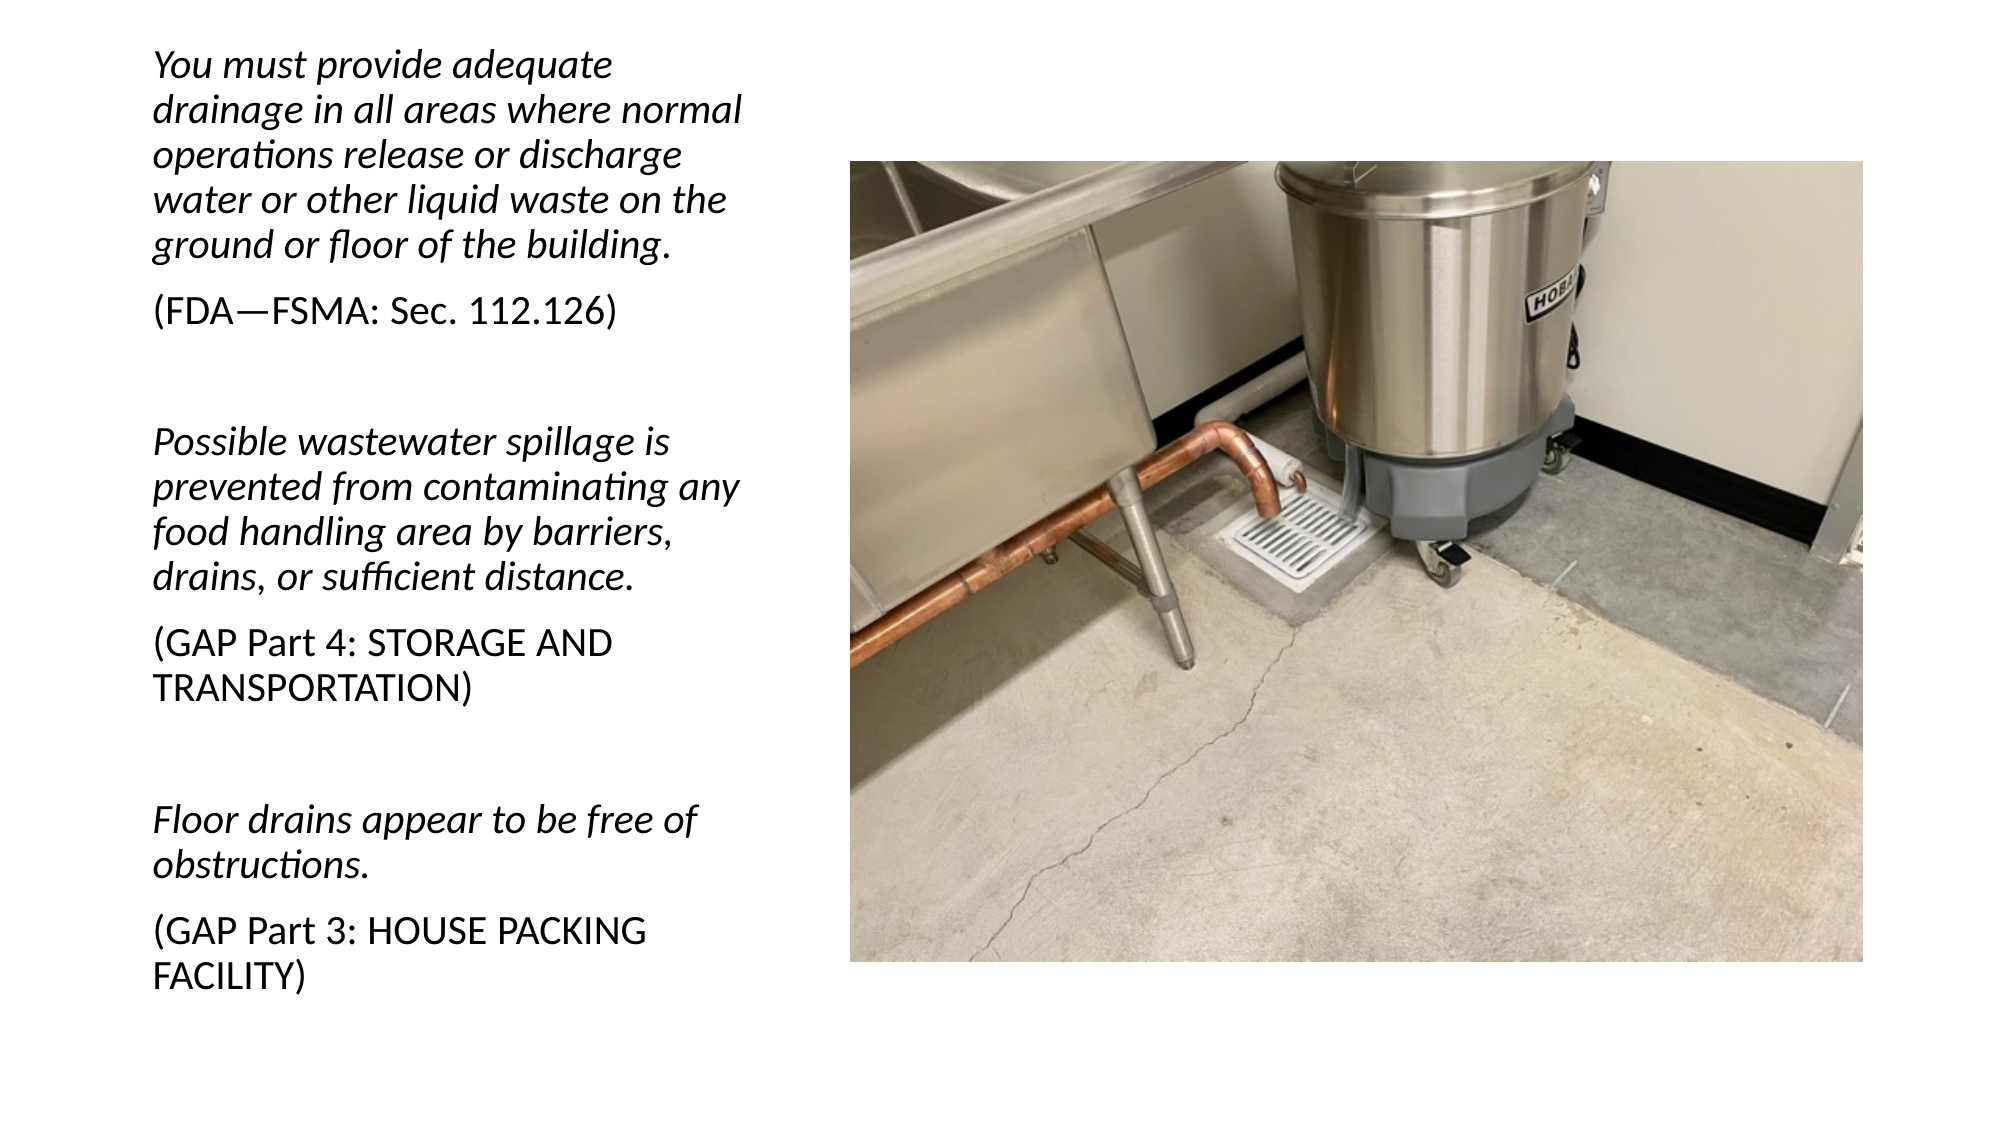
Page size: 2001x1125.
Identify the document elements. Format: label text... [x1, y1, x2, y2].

list You must provide adequate drainage in all areas where normal operations release or discharge water or other liquid waste on the ground or floor of the building. (FDA—FSMA: Sec. 112.126) Possible wastewater spillage is prevented from contaminating any food handling area by barriers, drains, or sufficient distance. (GAP Part 4: STORAGE AND TRANSPORTATION) Floor drains appear to be free of obstructions. (GAP Part 3: HOUSE PACKING FACILITY) [137, 34, 783, 1087]
picture [850, 161, 1863, 962]
